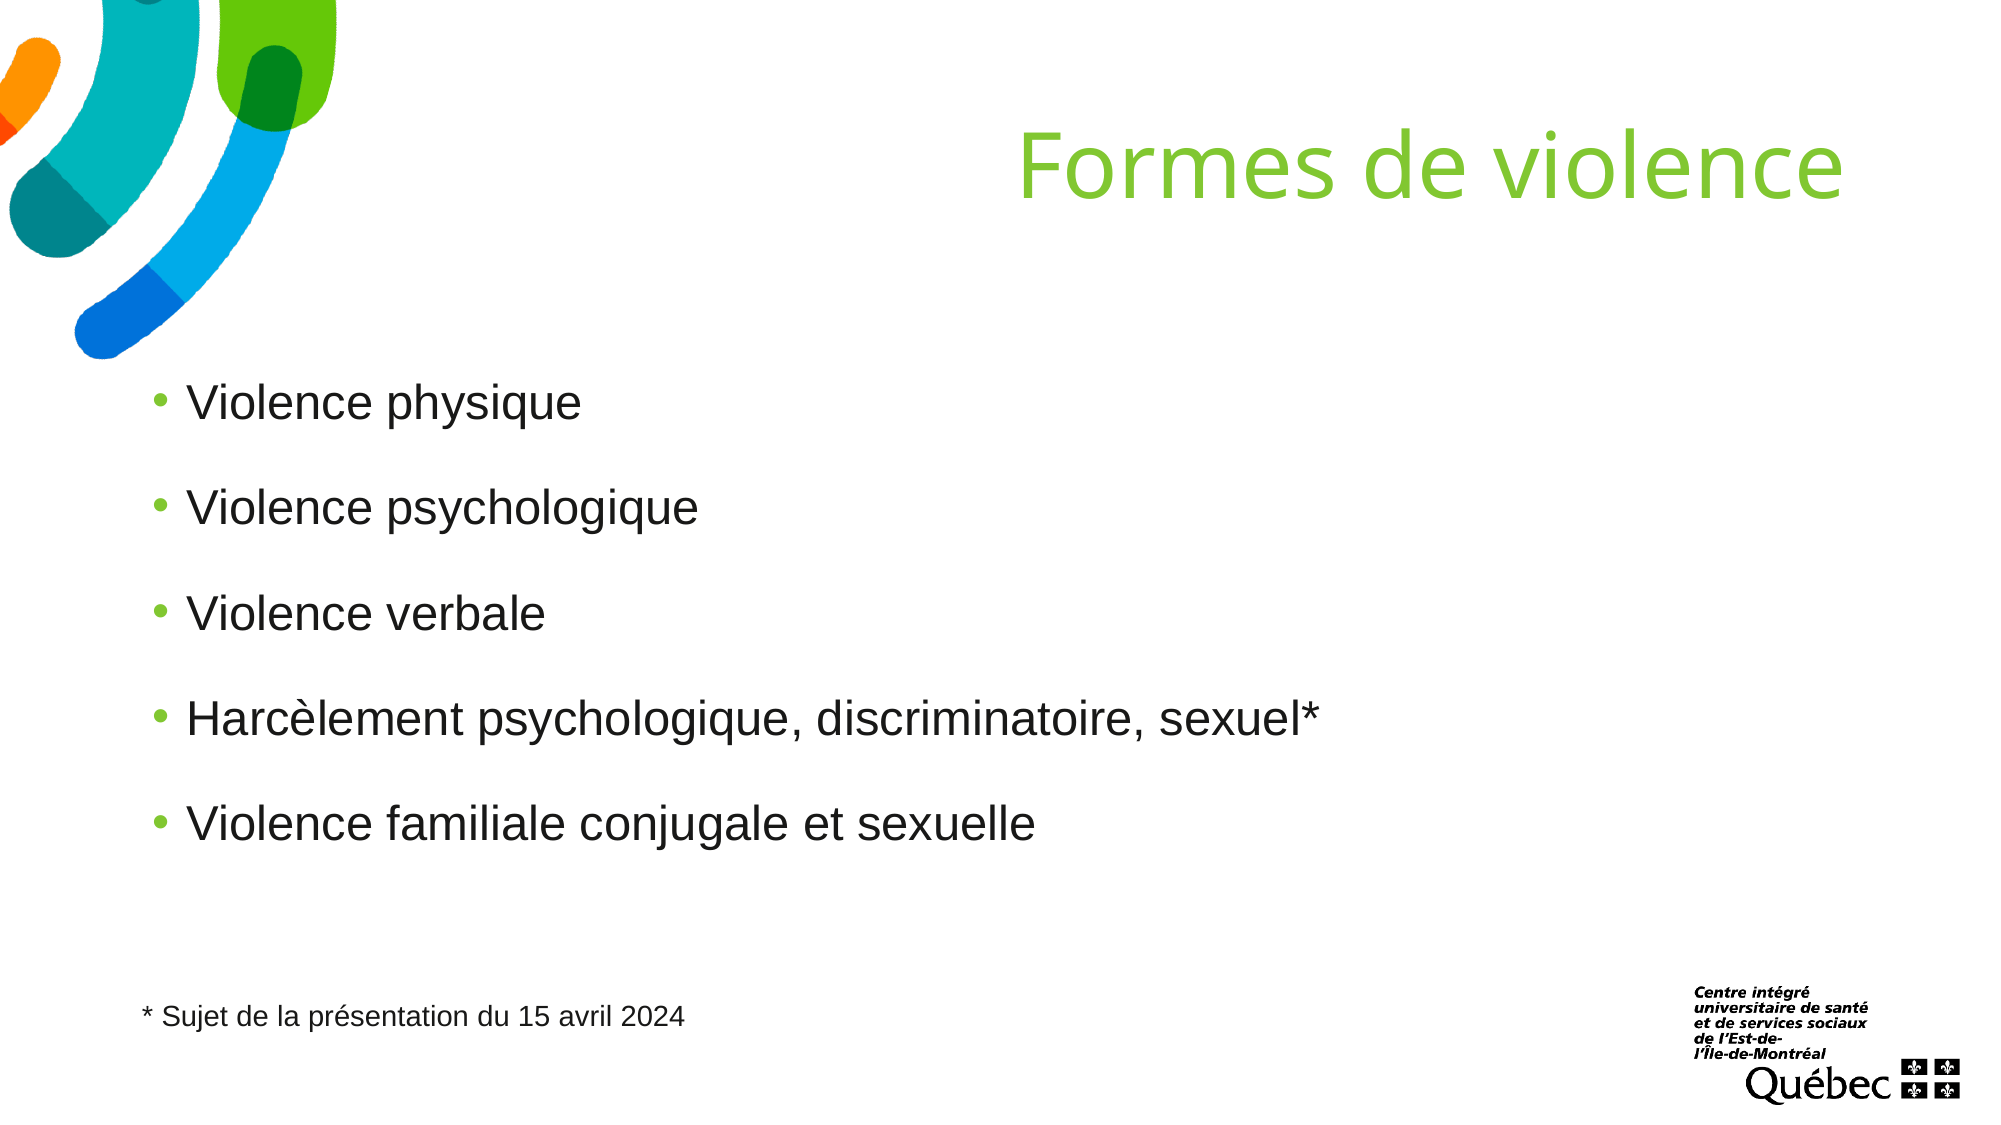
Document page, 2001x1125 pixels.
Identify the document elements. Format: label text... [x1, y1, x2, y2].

text_box * Sujet de la présentation du 15 avril 2024 [127, 989, 702, 1040]
picture [0, 0, 354, 386]
picture [1694, 986, 1960, 1105]
list Violence physique Violence psychologique Violence verbale Harcèlement psychologique, discriminatoire, sexuel* Violence familiale conjugale et sexuelle [137, 333, 1863, 973]
title Formes de violence [290, 59, 1863, 278]
